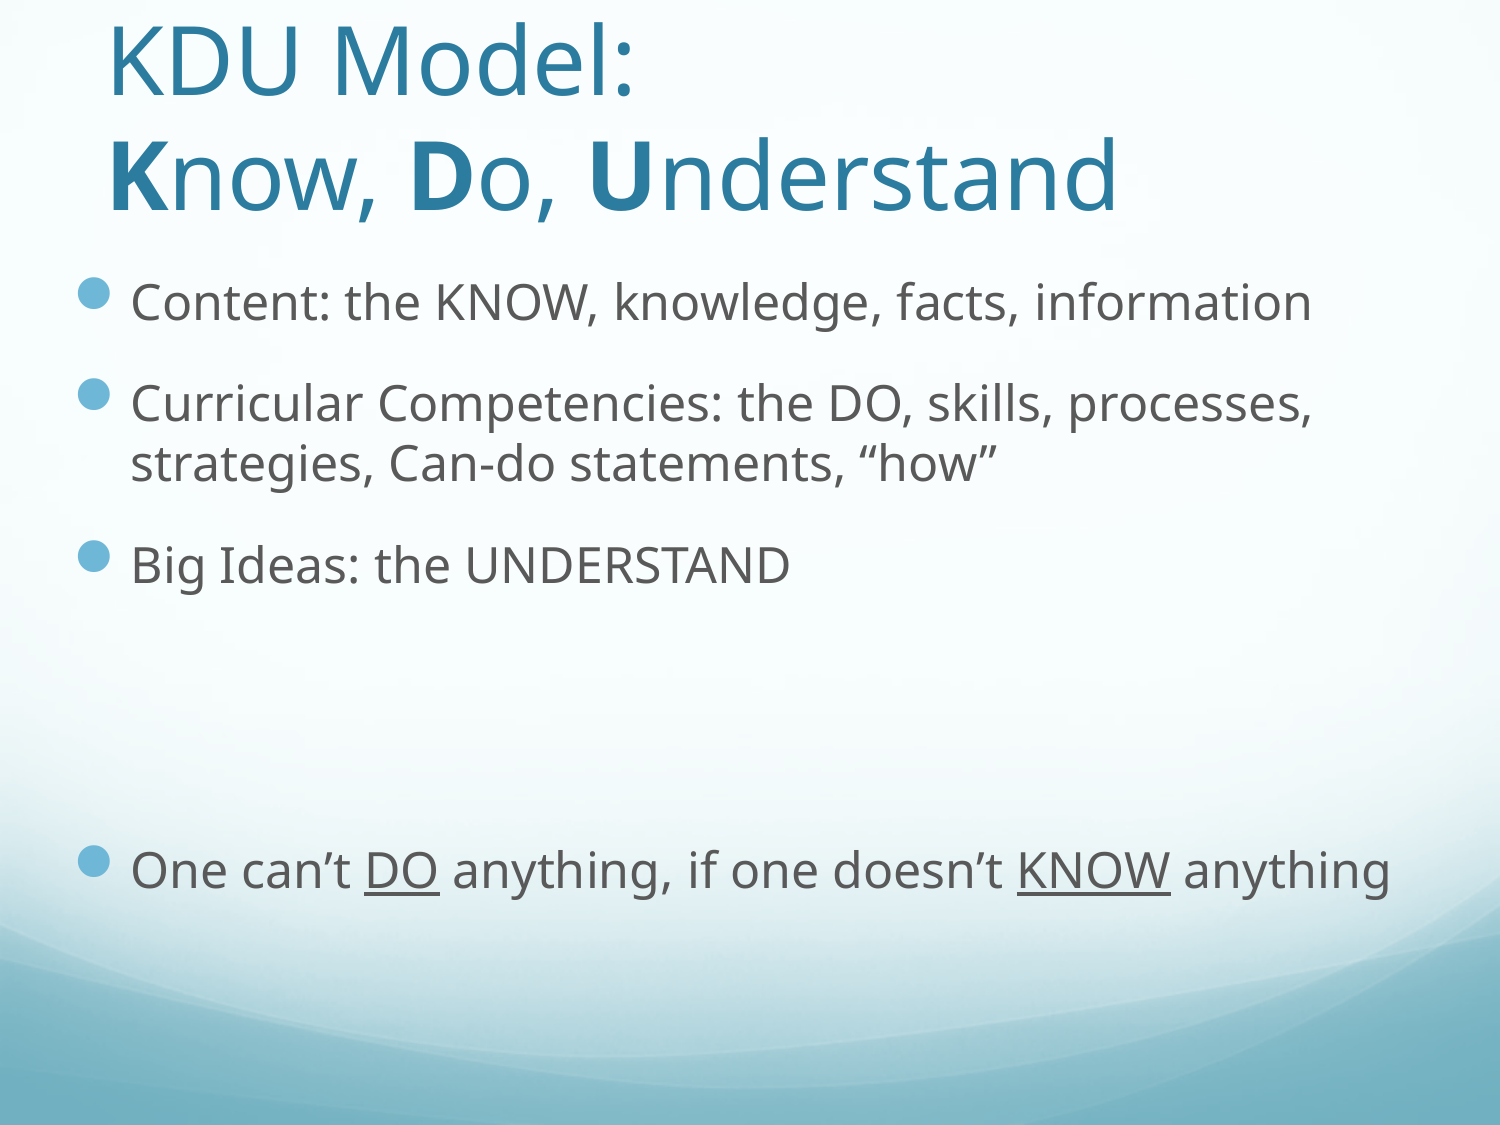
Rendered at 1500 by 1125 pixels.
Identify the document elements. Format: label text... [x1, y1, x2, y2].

list Content: the KNOW, knowledge, facts, information Curricular Competencies: the DO, skills, processes, strategies, Can-do statements, “how” Big Ideas: the UNDERSTAND One can’t DO anything, if one doesn’t KNOW anything [58, 262, 1450, 975]
title KDU Model: Know, Do, Understand [90, 17, 1410, 237]
